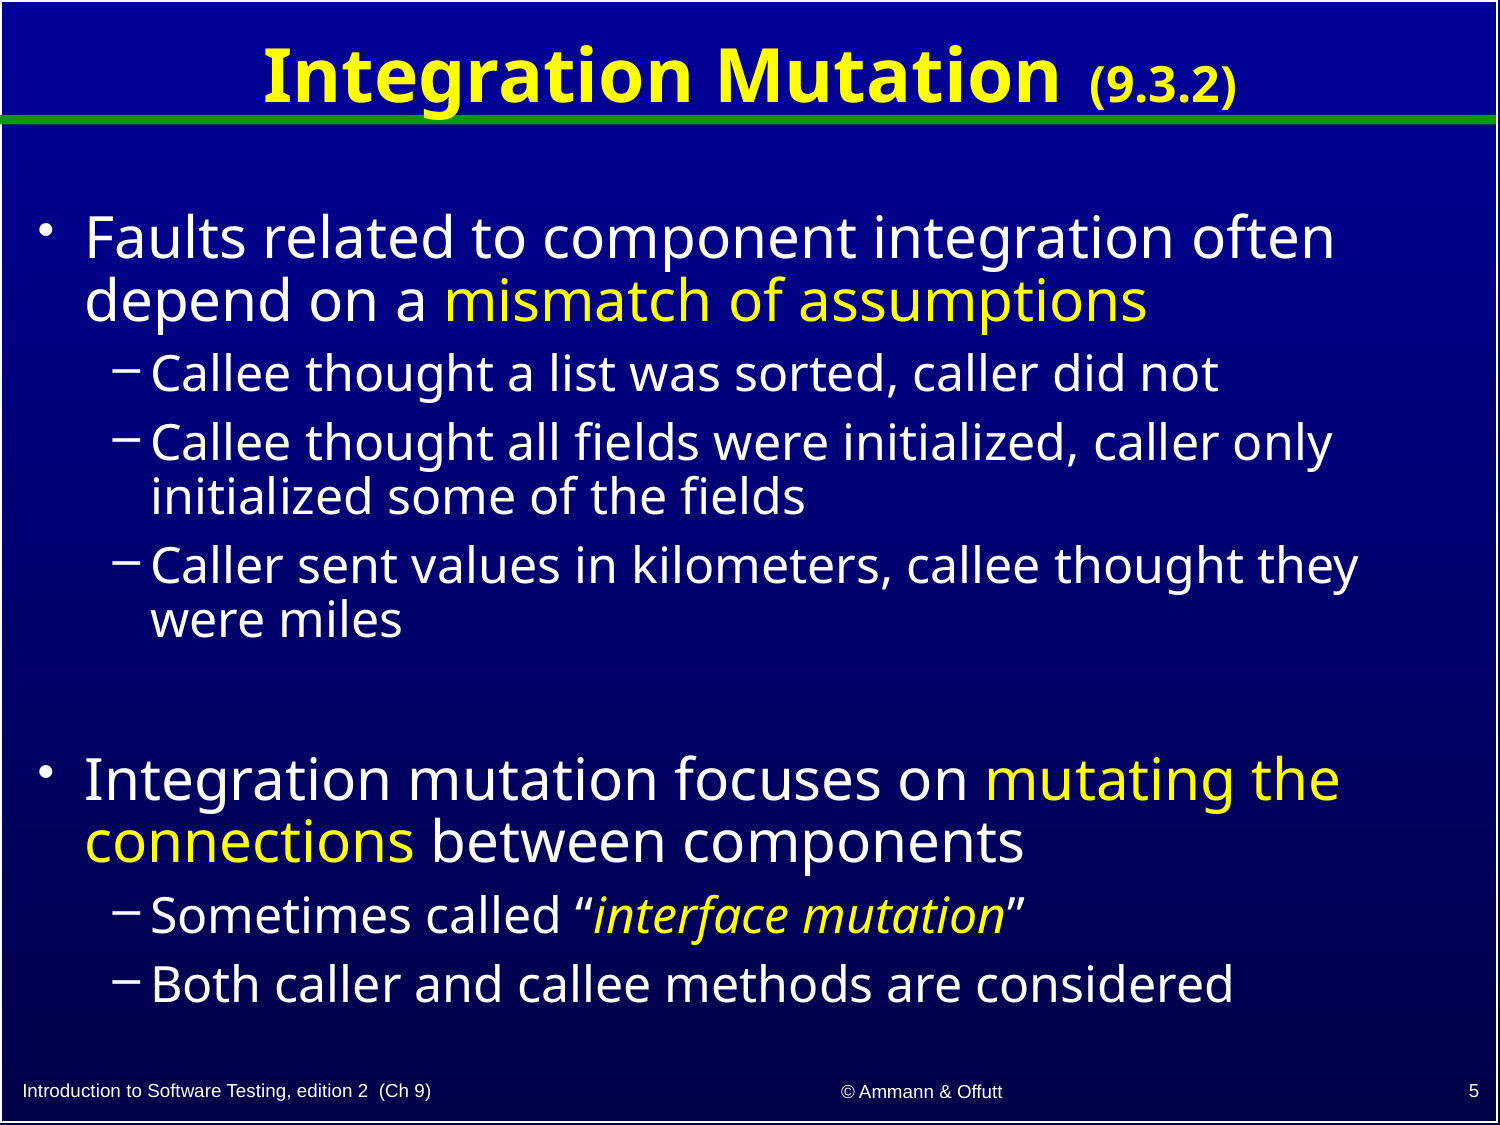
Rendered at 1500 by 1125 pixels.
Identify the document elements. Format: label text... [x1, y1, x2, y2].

footer © Ammann & Offutt [684, 1067, 1160, 1115]
list Faults related to component integration often depend on a mismatch of assumptions Callee thought a list was sorted, caller did not Callee thought all fields were initialized, caller only initialized some of the fields Caller sent values in kilometers, callee thought they were miles Integration mutation focuses on mutating the connections between components Sometimes called “interface mutation” Both caller and callee methods are considered [22, 200, 1478, 1058]
slide_number 5 [1181, 1065, 1495, 1115]
slide_number Introduction to Software Testing, edition 2 (Ch 9) [6, 1066, 644, 1113]
title Integration Mutation (9.3.2) [7, 15, 1494, 142]
